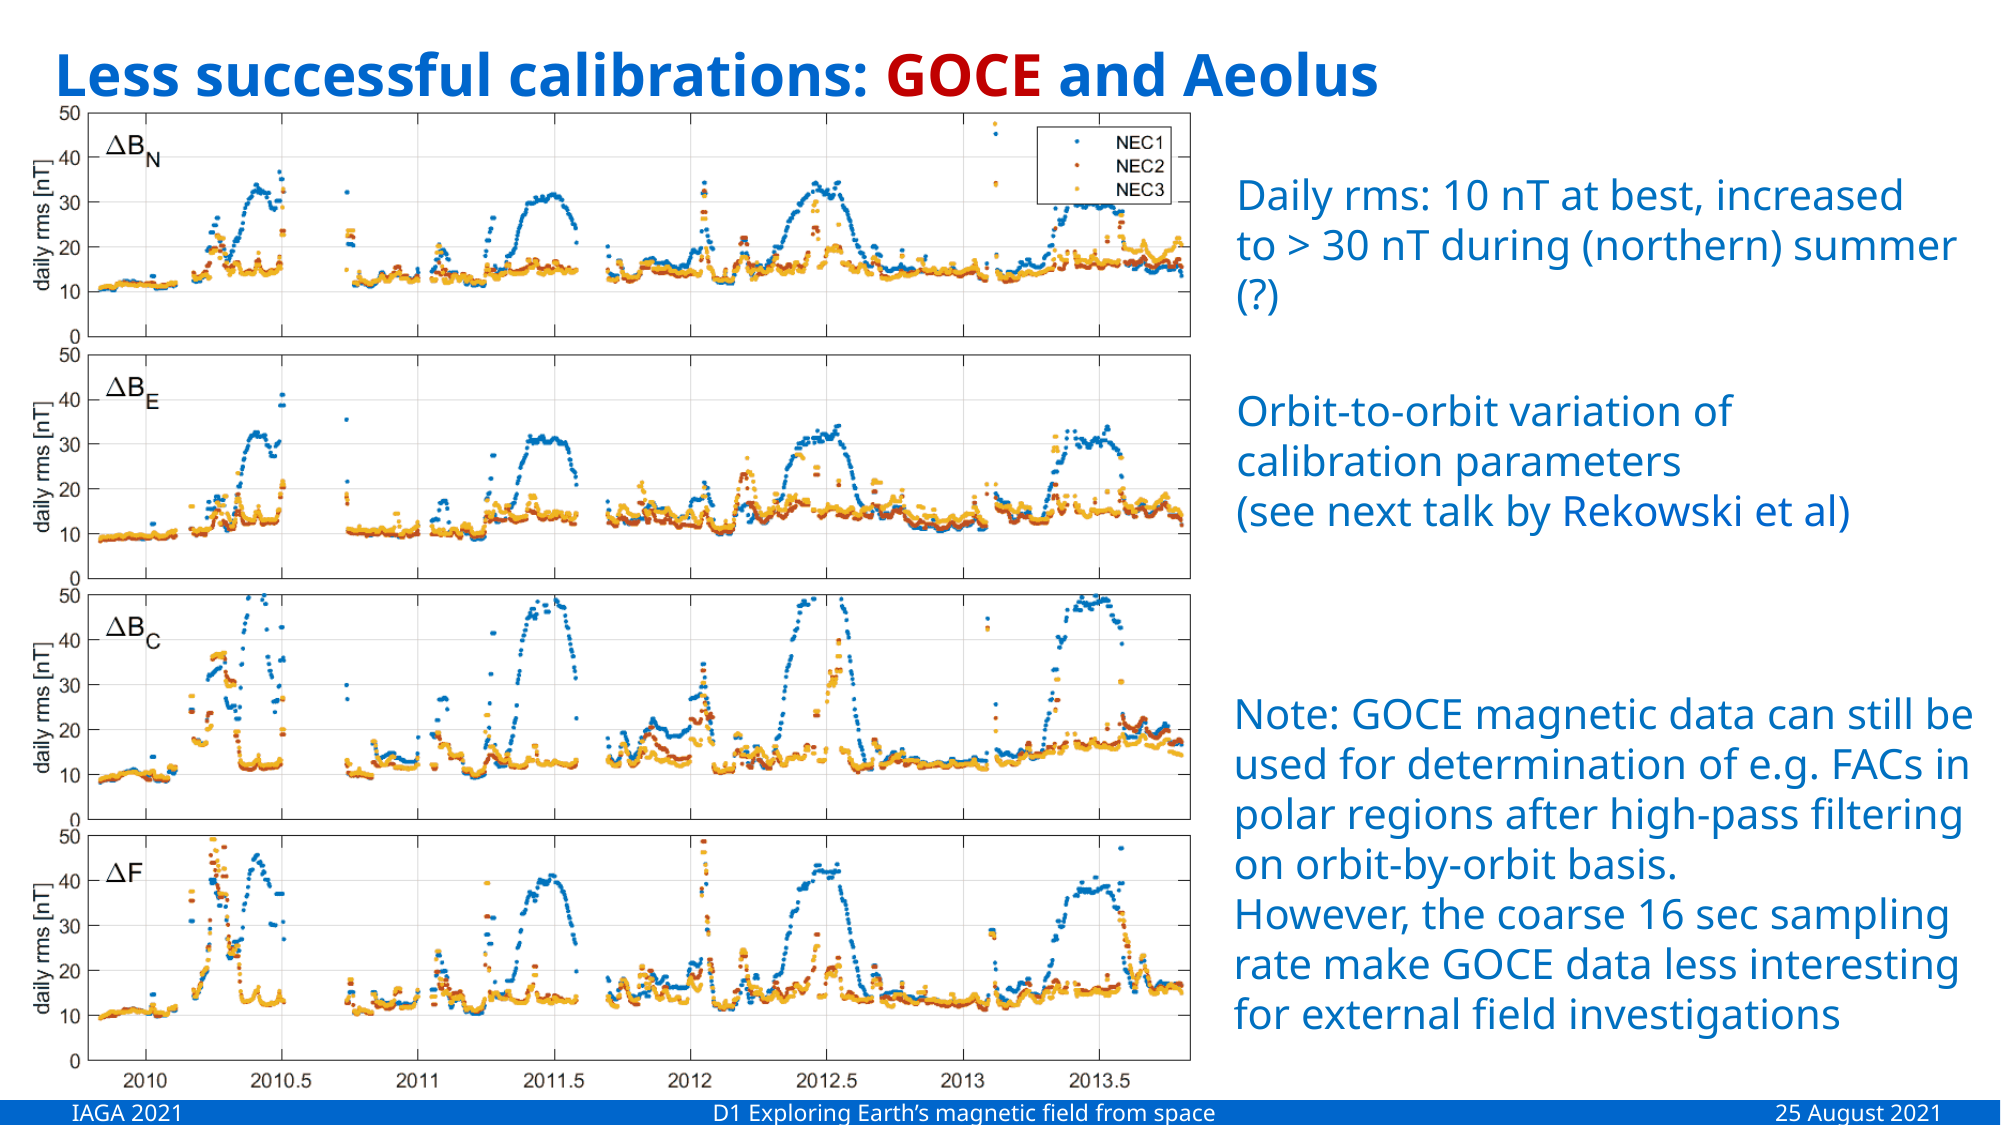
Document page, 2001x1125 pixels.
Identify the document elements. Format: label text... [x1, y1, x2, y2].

title Less successful calibrations: GOCE and Aeolus [54, 30, 1946, 145]
text_box Note: GOCE magnetic data can still be used for determination of e.g. FACs in polar regions after high-pass filtering on orbit-by-orbit basis. However, the coarse 16 sec sampling rate make GOCE data less interesting for external field investigations [1233, 680, 1998, 811]
picture [31, 104, 1193, 1095]
text_box Daily rms: 10 nT at best, increased to > 30 nT during (northern) summer (?) Orbit-to-orbit variation of calibration parameters (see next talk by Rekowski et al) [1236, 160, 2000, 291]
